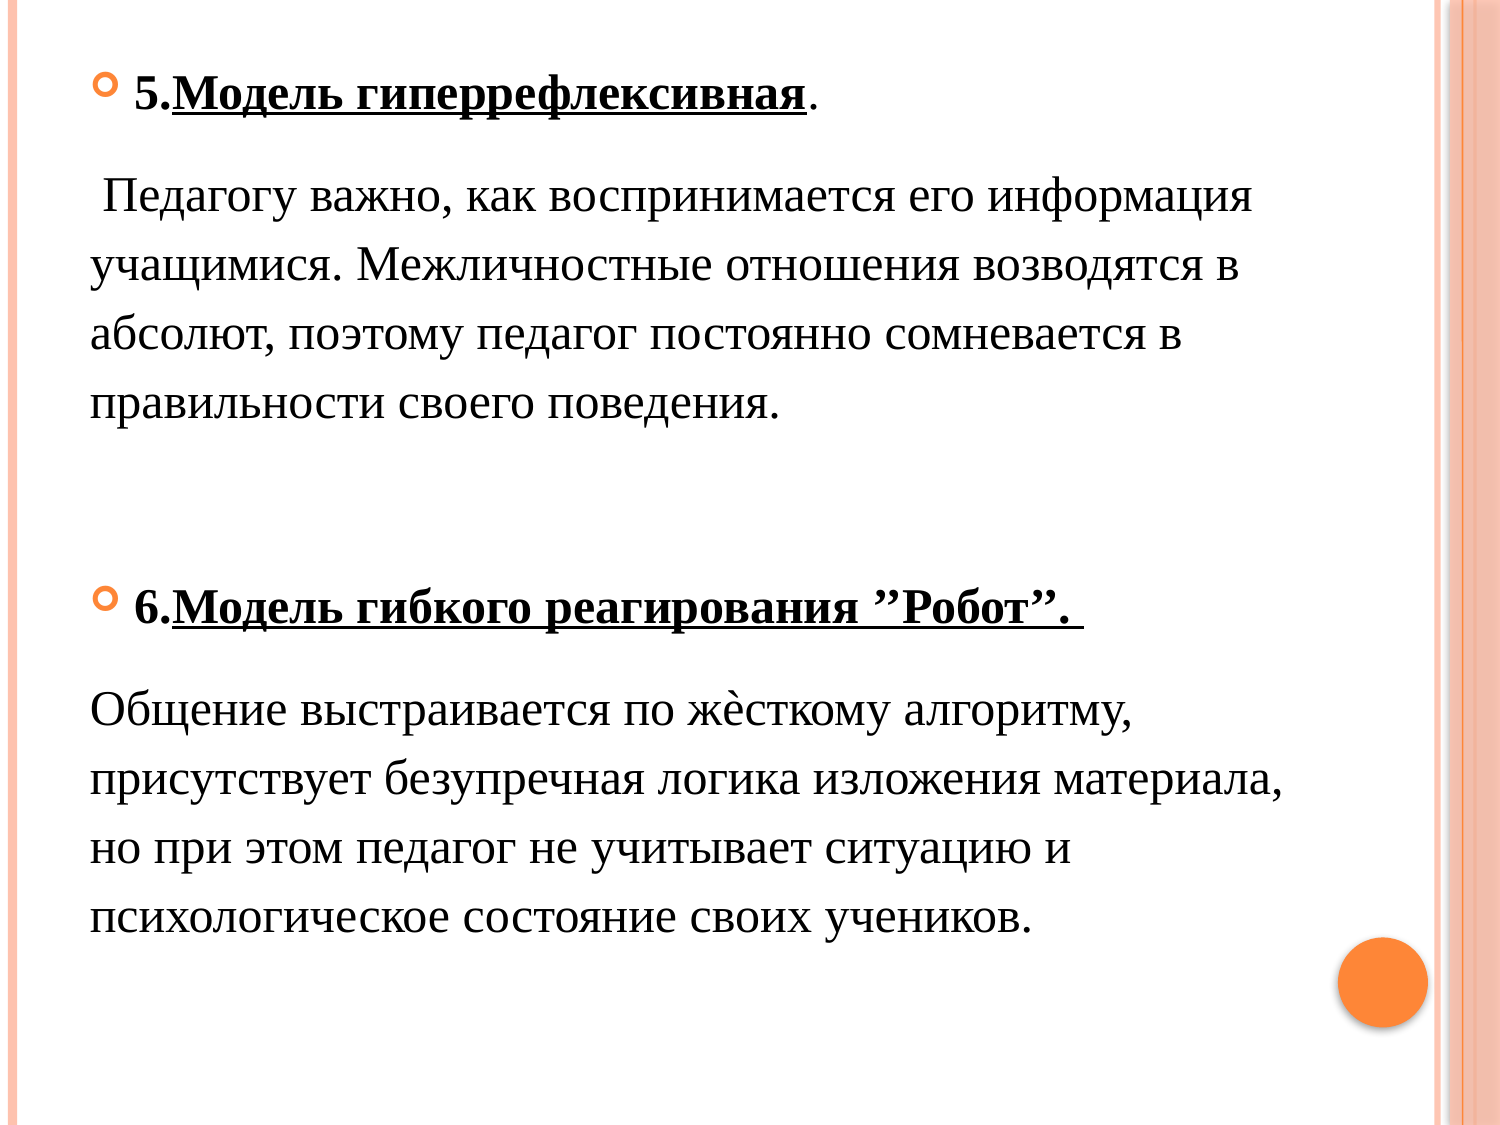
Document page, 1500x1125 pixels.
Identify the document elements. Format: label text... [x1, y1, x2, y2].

list 5.Модель гиперрефлексивная. Педагогу важно, как воспринимается его информация учащимися. Межличностные отношения возводятся в абсолют, поэтому педагог постоянно сомневается в правильности своего поведения. 6.Модель гибкого реагирования ’’Робот’’. Общение выстраивается по жѐсткому алгоритму, присутствует безупречная логика изложения материала, но при этом педагог не учитывает ситуацию и психологическое состояние своих учеников. [75, 42, 1300, 1094]
